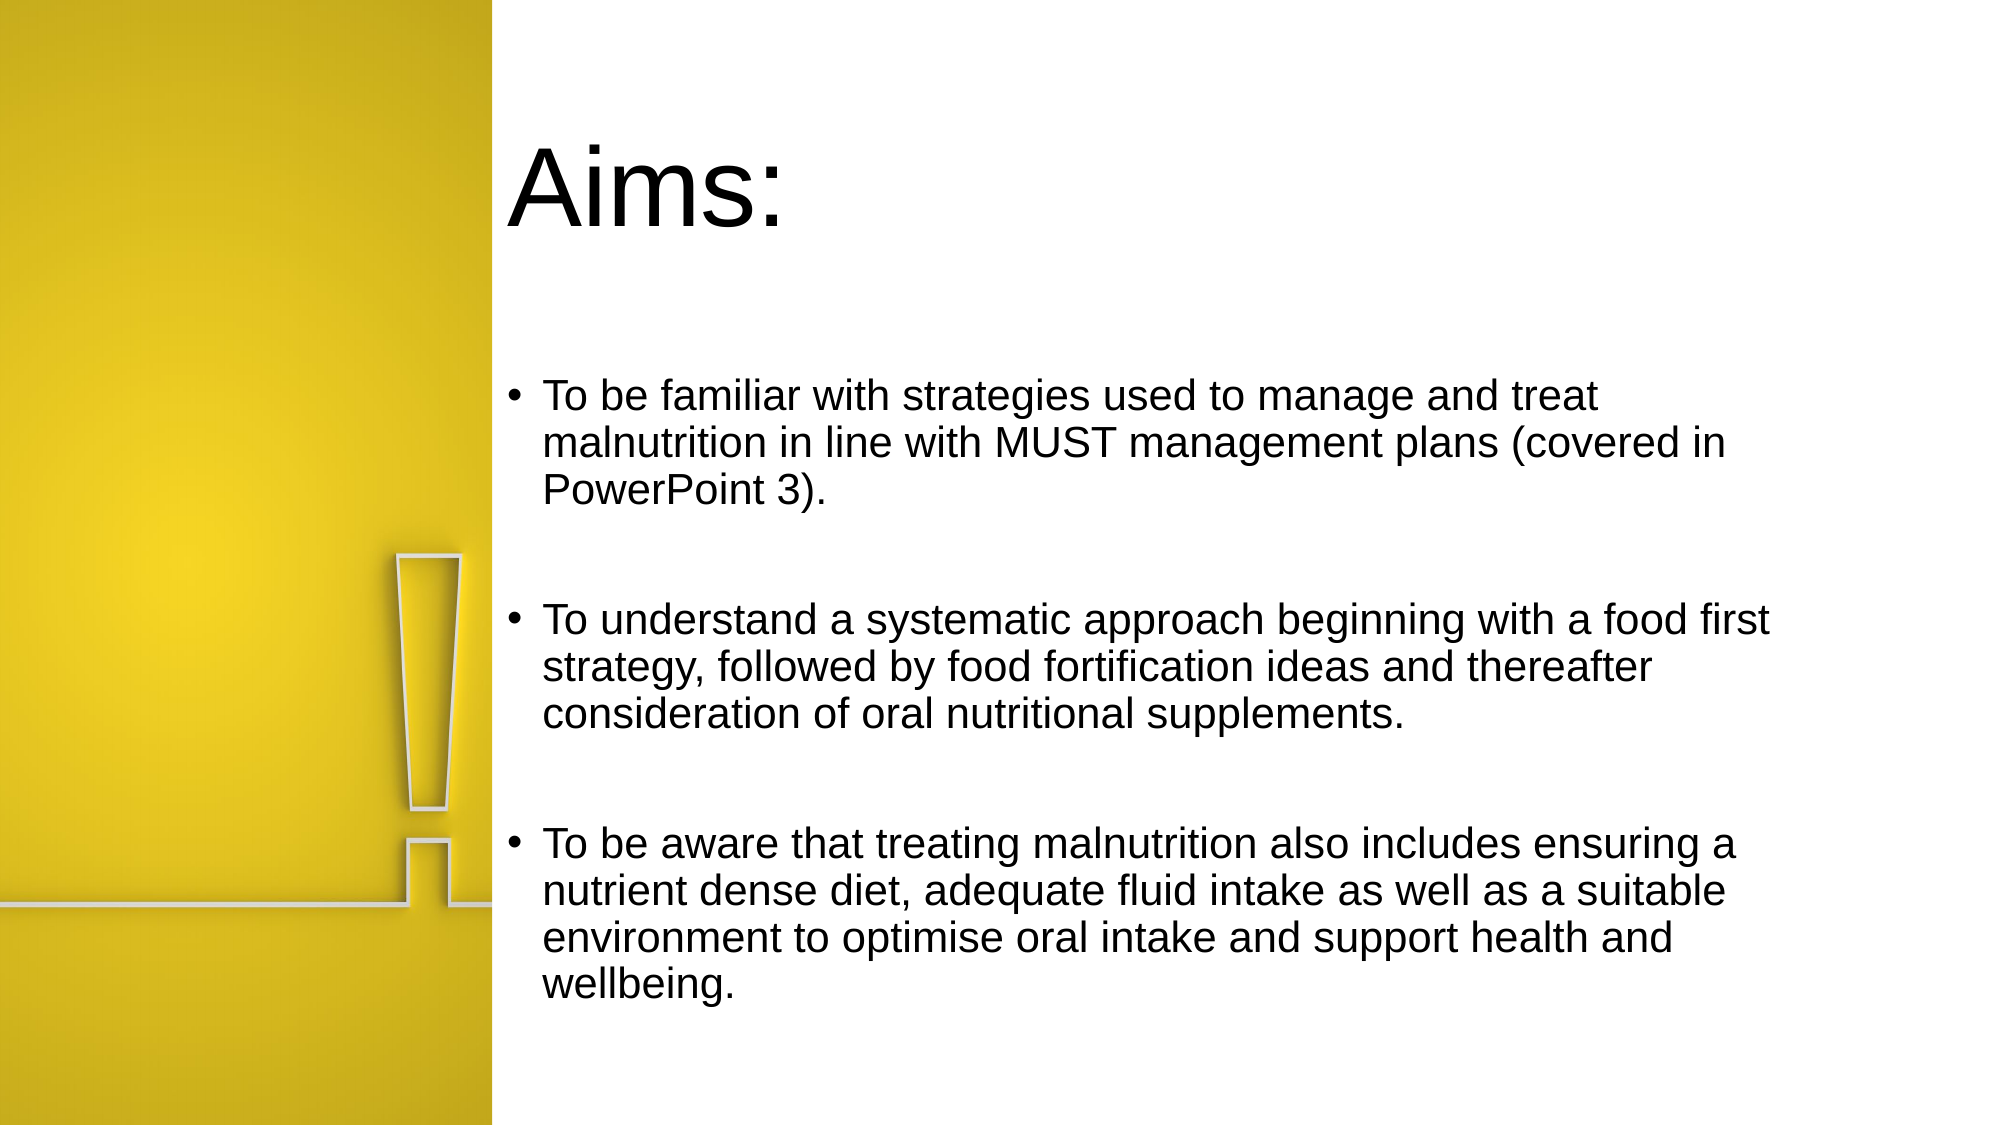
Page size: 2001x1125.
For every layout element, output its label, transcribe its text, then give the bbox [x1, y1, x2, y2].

list To be familiar with strategies used to manage and treat malnutrition in line with MUST management plans (covered in PowerPoint 3). To understand a systematic approach beginning with a food first strategy, followed by food fortification ideas and thereafter consideration of oral nutritional supplements. To be aware that treating malnutrition also includes ensuring a nutrient dense diet, adequate fluid intake as well as a suitable environment to optimise oral intake and support health and wellbeing. [493, 365, 1800, 1023]
picture [0, 0, 493, 1125]
title Aims: [493, 120, 1573, 365]
